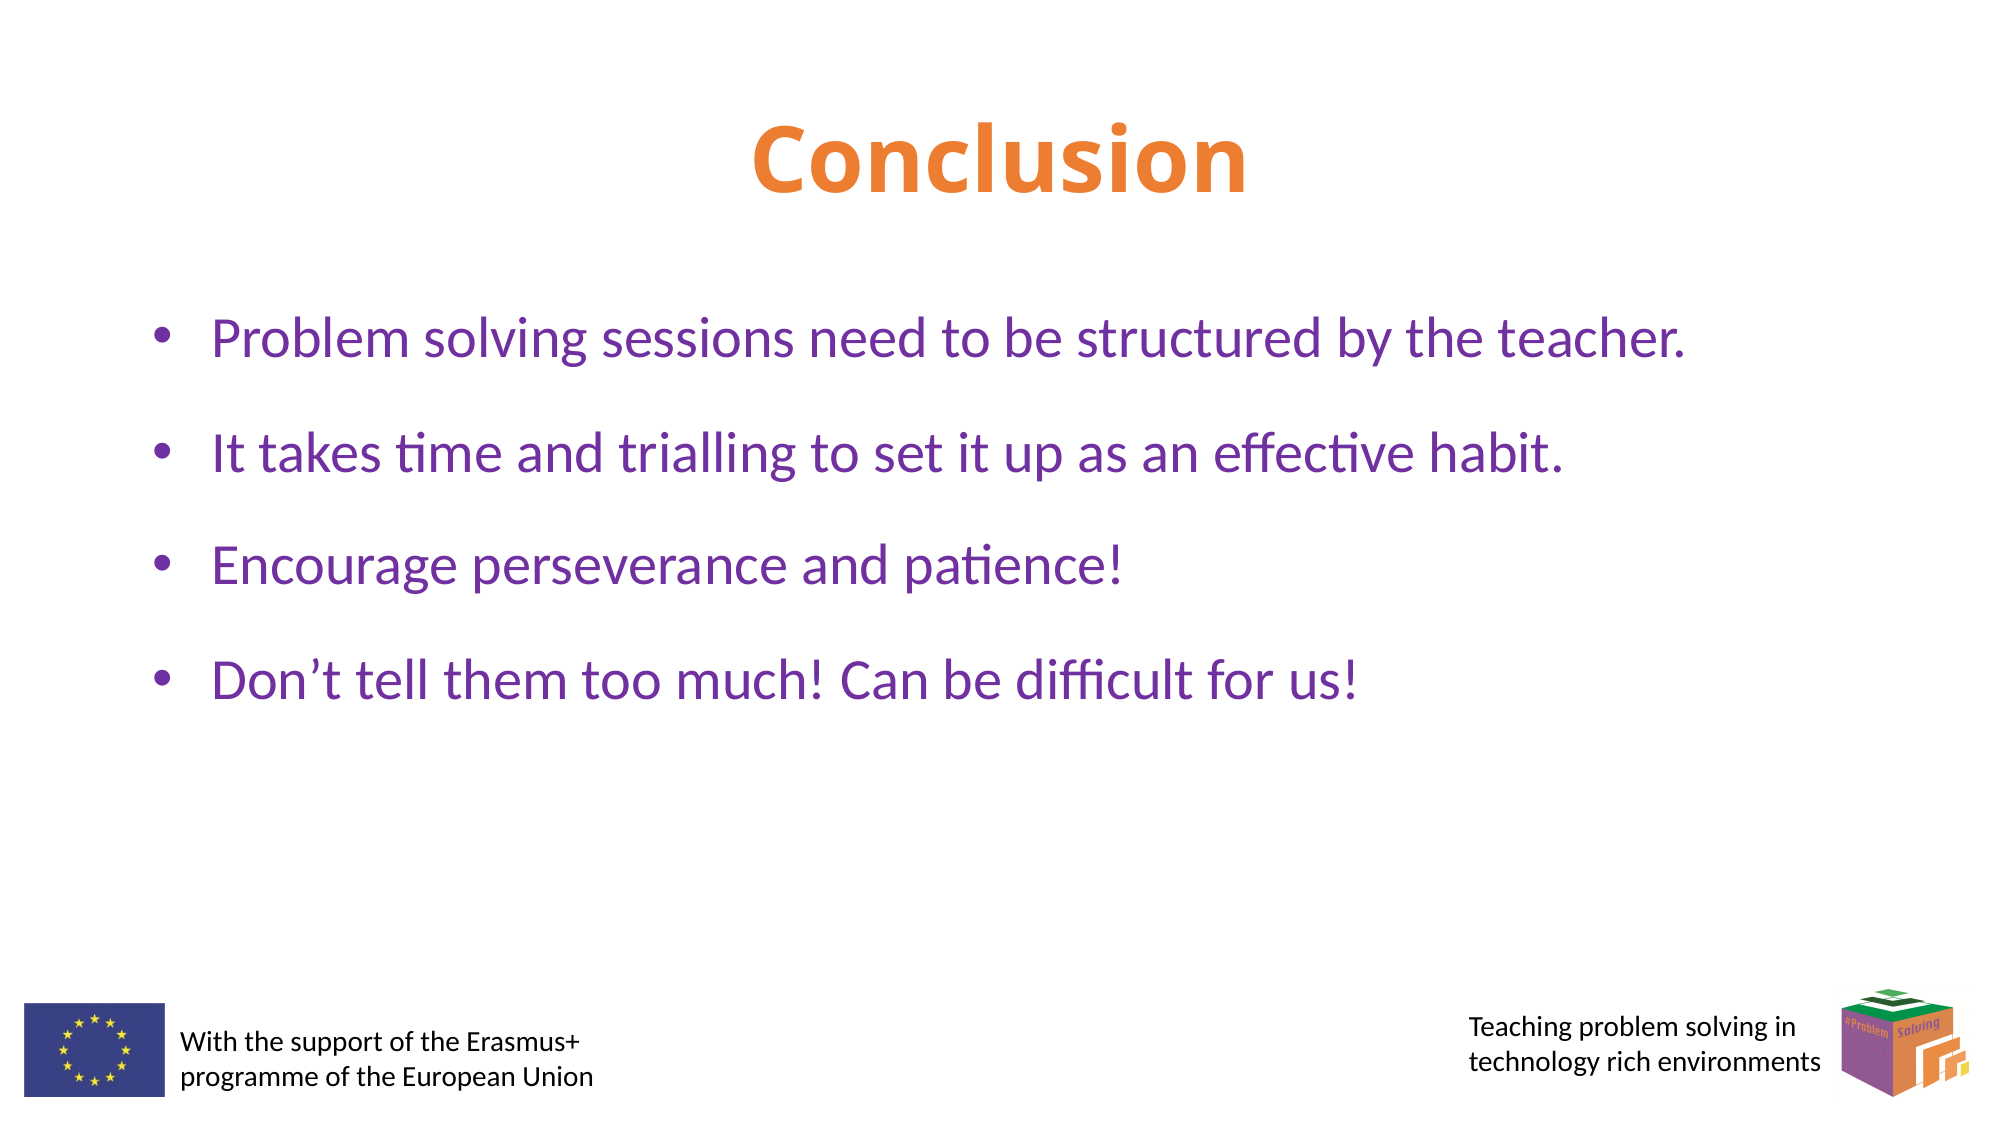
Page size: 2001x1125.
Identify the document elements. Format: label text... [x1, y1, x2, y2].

picture [1837, 989, 1969, 1097]
title Conclusion [396, 75, 1604, 250]
picture [24, 1003, 165, 1097]
list Problem solving sessions need to be structured by the teacher. It takes time and trialling to set it up as an effective habit. Encourage perseverance and patience! Don’t tell them too much! Can be difficult for us! [137, 299, 1863, 1014]
